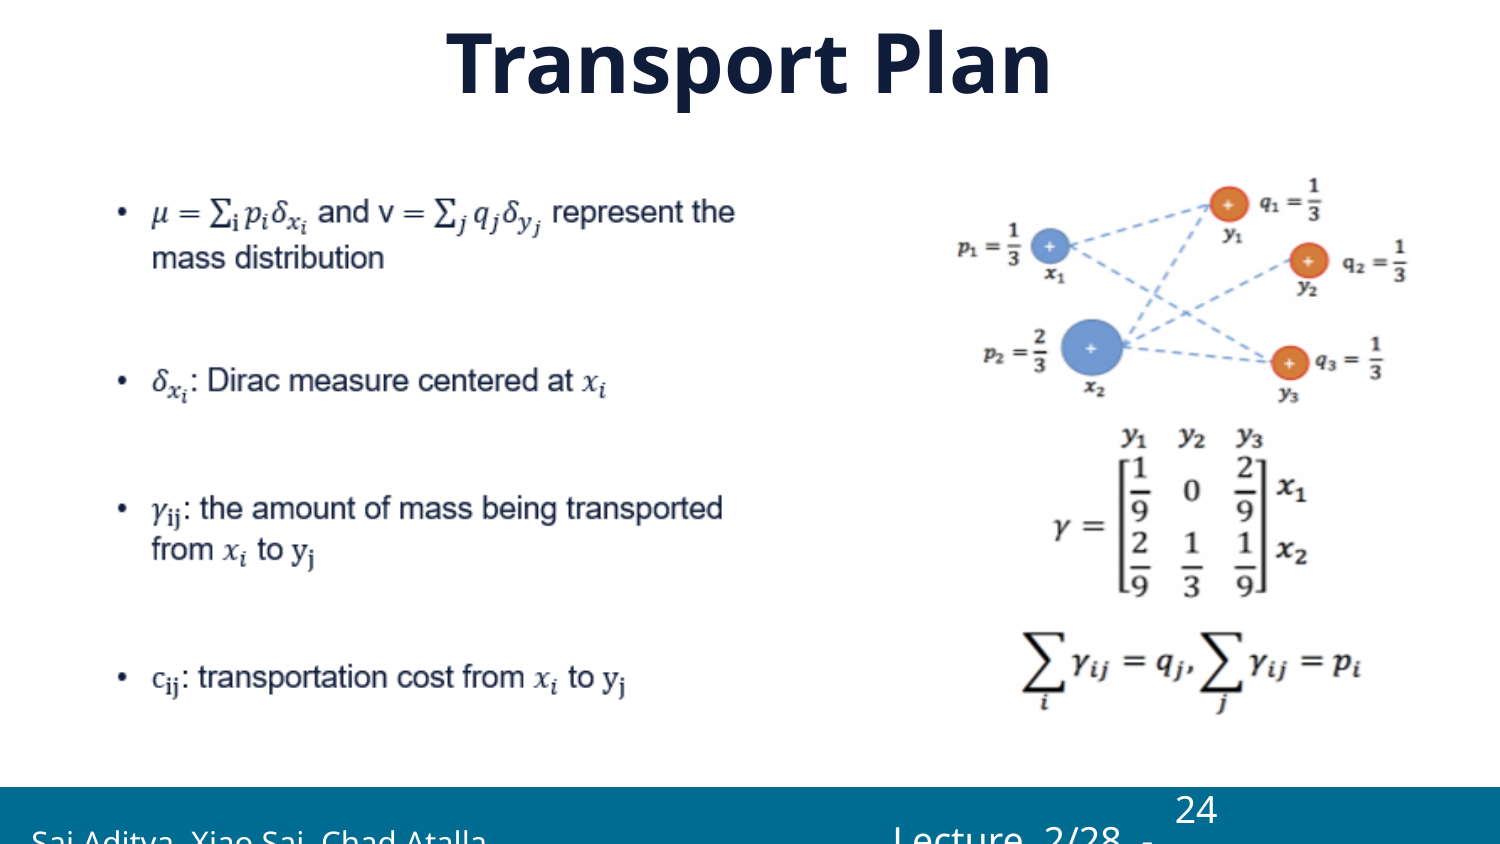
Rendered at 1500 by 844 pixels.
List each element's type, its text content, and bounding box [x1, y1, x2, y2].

picture [100, 169, 774, 763]
slide_number ‹#› [1156, 787, 1226, 836]
title Transport Plan [75, 11, 1425, 110]
list Sai Aditya, Xiao Sai, Chad Atalla Lecture 2/28 - [0, 787, 1500, 844]
picture [913, 137, 1426, 763]
